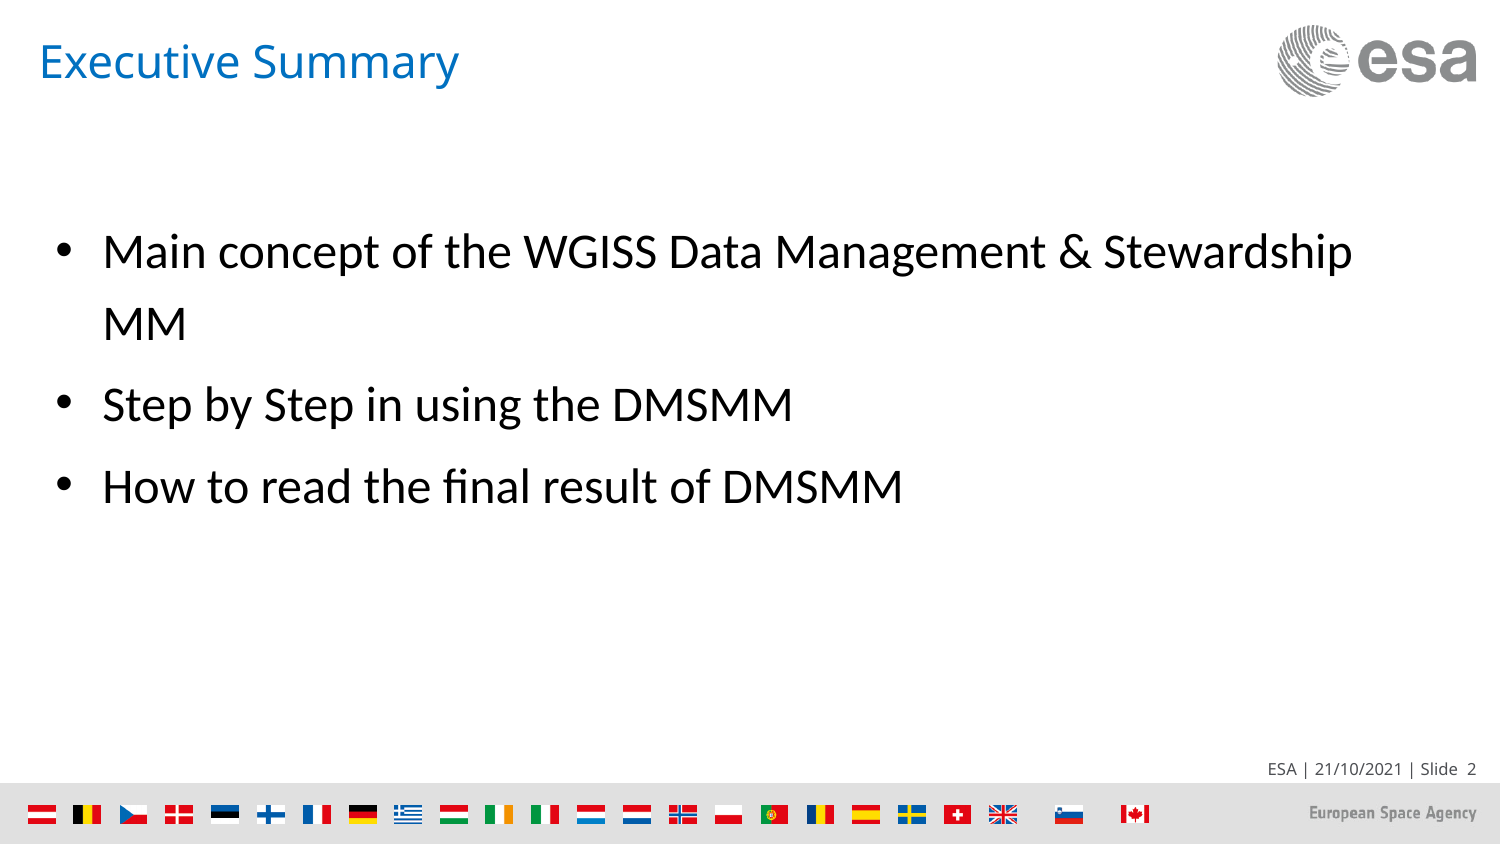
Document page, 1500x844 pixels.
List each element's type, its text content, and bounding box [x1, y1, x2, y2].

picture [0, 783, 1500, 844]
list Main concept of the WGISS Data Management & Stewardship MM Step by Step in using the DMSMM How to read the final result of DMSMM [40, 200, 1416, 699]
picture [1277, 25, 1477, 109]
title Executive Summary [23, 24, 746, 96]
